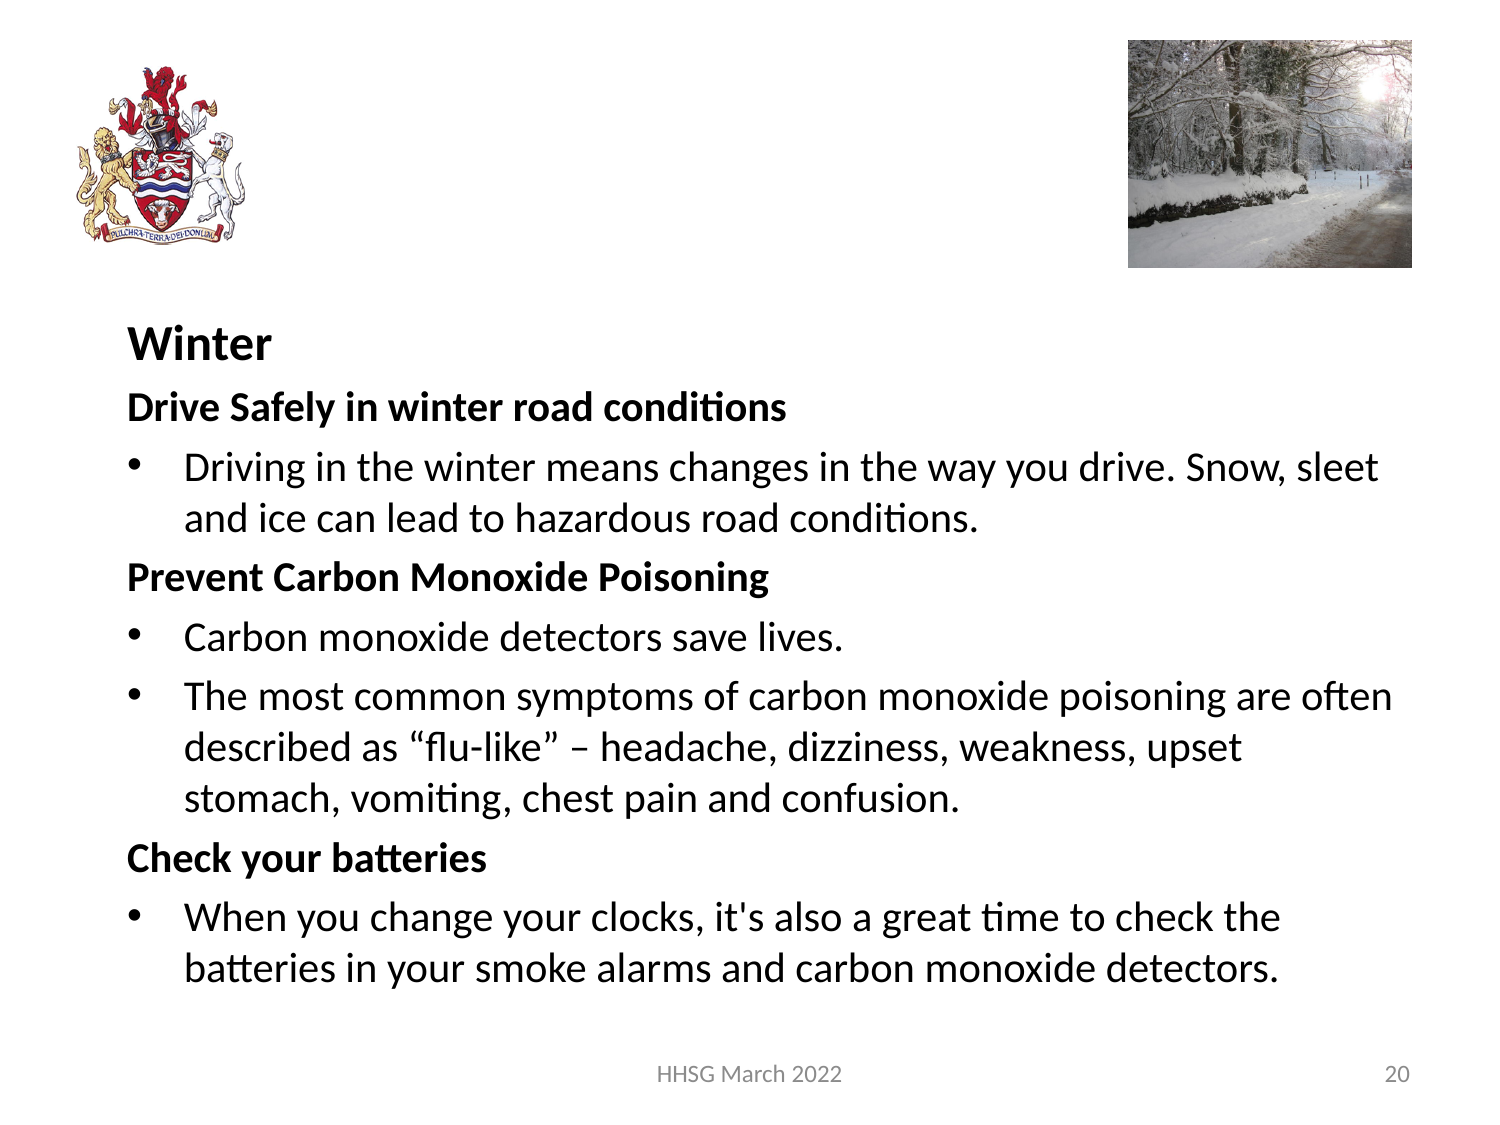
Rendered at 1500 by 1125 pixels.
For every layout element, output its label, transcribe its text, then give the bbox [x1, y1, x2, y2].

slide_number 20 [1074, 1042, 1425, 1103]
list Winter Drive Safely in winter road conditions Driving in the winter means changes in the way you drive. Snow, sleet and ice can lead to hazardous road conditions. Prevent Carbon Monoxide Poisoning Carbon monoxide detectors save lives. The most common symptoms of carbon monoxide poisoning are often described as “flu-like” – headache, dizziness, weakness, upset stomach, vomiting, chest pain and confusion. Check your batteries When you change your clocks, it's also a great time to check the batteries in your smoke alarms and carbon monoxide detectors. [112, 302, 1412, 1071]
picture [1127, 40, 1412, 268]
picture [76, 66, 245, 245]
footer HHSG March 2022 [512, 1042, 988, 1103]
